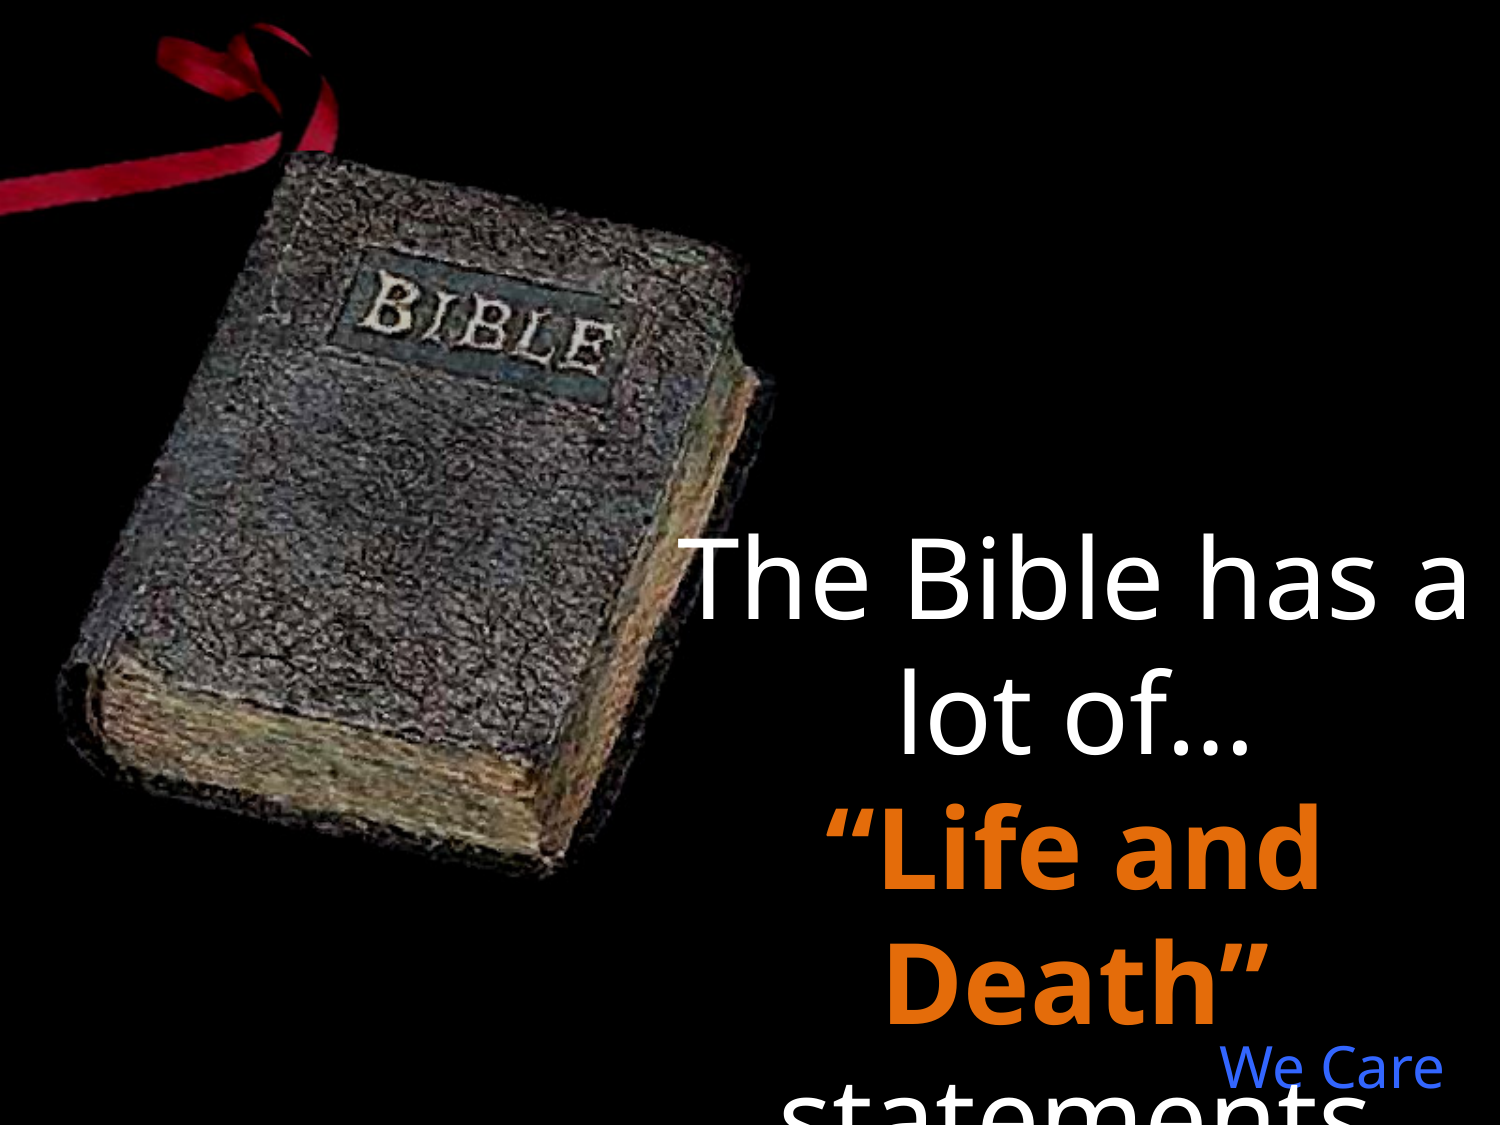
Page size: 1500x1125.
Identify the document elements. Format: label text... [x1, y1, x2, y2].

text_box The Bible has a lot of… “Life and Death” statements [629, 499, 1500, 1125]
picture [0, 0, 1500, 1125]
